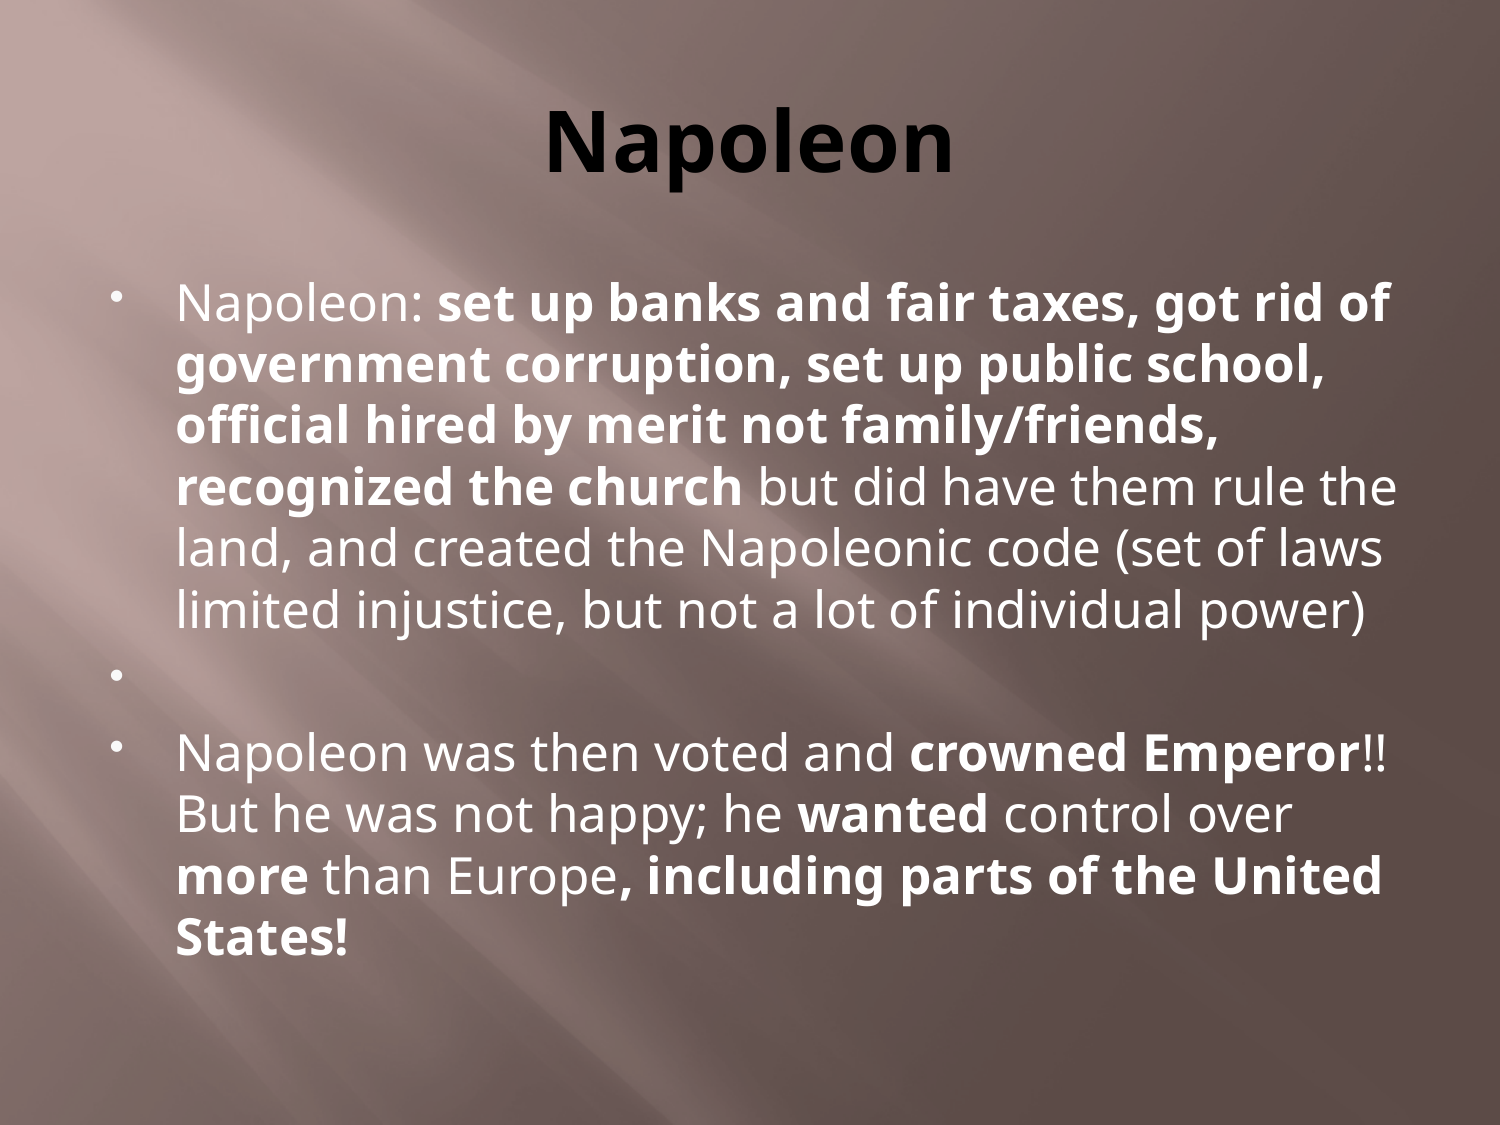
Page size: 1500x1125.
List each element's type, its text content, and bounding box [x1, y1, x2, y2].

list Napoleon: set up banks and fair taxes, got rid of government corruption, set up public school, official hired by merit not family/friends, recognized the church but did have them rule the land, and created the Napoleonic code (set of laws limited injustice, but not a lot of individual power) Napoleon was then voted and crowned Emperor!! But he was not happy; he wanted control over more than Europe, including parts of the United States! [75, 262, 1425, 1035]
title Napoleon [75, 45, 1425, 233]
